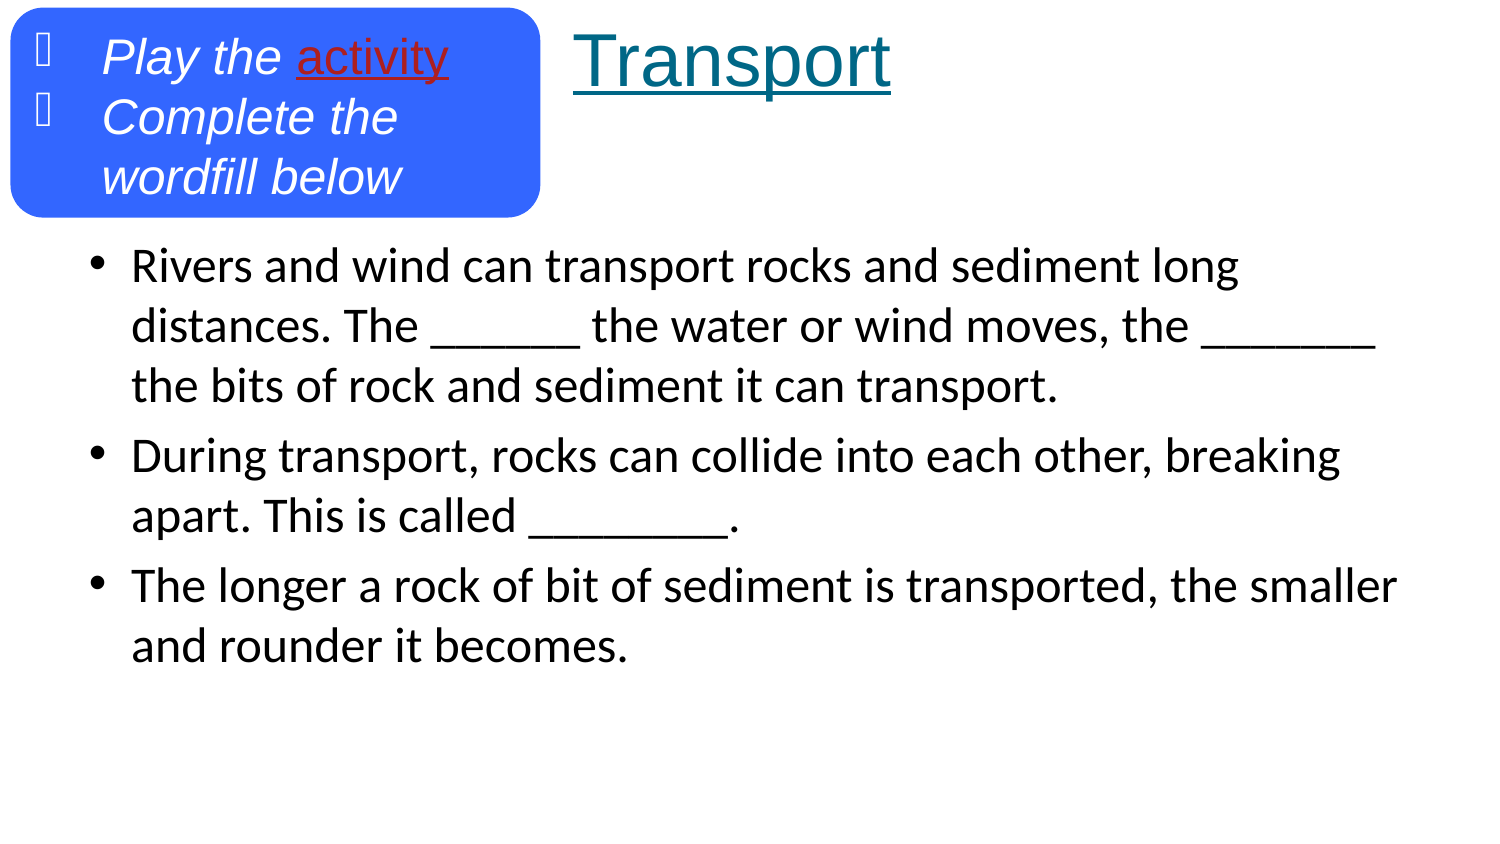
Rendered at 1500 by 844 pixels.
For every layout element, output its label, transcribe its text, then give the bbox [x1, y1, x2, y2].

list Rivers and wind can transport rocks and sediment long distances. The ______ the water or wind moves, the _______ the bits of rock and sediment it can transport. During transport, rocks can collide into each other, breaking apart. This is called ________. The longer a rock of bit of sediment is transported, the smaller and rounder it becomes. [73, 154, 1424, 776]
text_box Play the activity Complete the wordfill below [10, 7, 541, 218]
text_box Transport [94, 3, 1370, 110]
